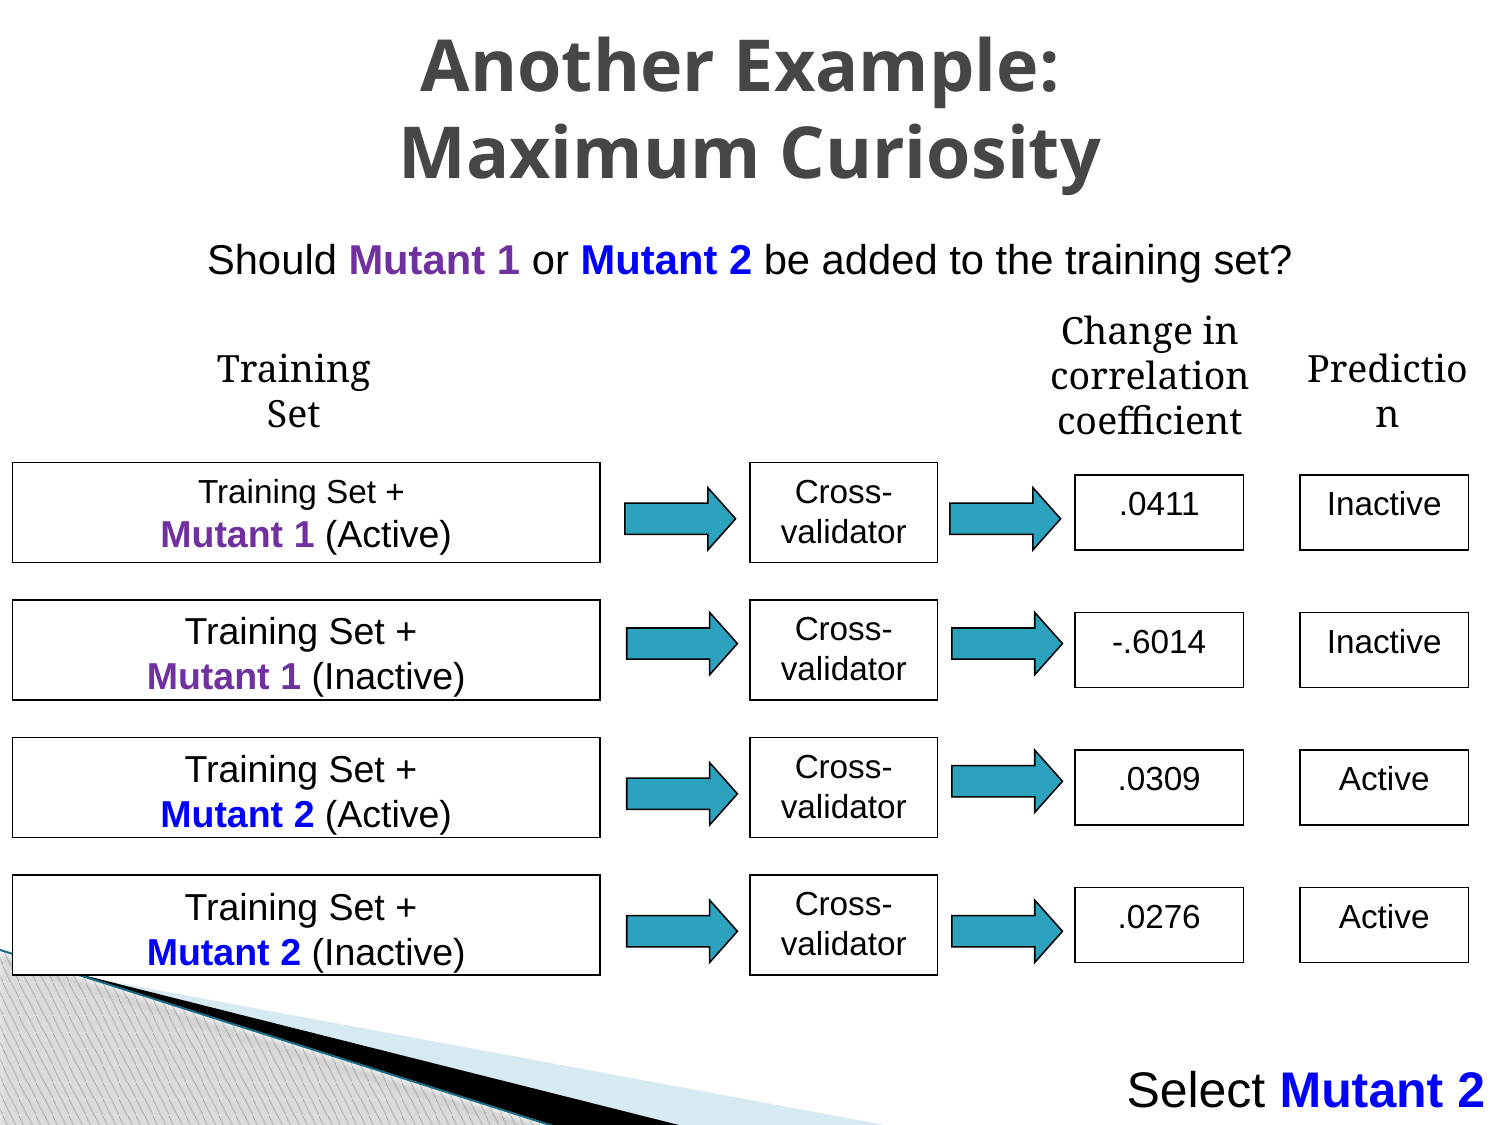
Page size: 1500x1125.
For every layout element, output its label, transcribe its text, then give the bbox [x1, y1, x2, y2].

text_box Cross-validator [750, 600, 938, 700]
text_box Inactive [1299, 474, 1469, 550]
text_box Change in correlation coefficient [1012, 299, 1288, 450]
text_box [951, 900, 1063, 963]
text_box Cross-validator [750, 462, 938, 563]
text_box Active [1299, 887, 1469, 963]
text_box Cross-validator [750, 875, 938, 975]
text_box .0411 [1074, 474, 1244, 550]
text_box [624, 487, 736, 550]
text_box Prediction [1287, 337, 1488, 443]
text_box [951, 750, 1063, 813]
text_box [626, 612, 738, 675]
text_box Active [1299, 749, 1469, 825]
text_box [951, 612, 1063, 675]
text_box Select Mutant 2 [599, 1049, 1500, 1125]
text_box Training Set + Mutant 2 (Active) [12, 737, 600, 838]
title Another Example: Maximum Curiosity [0, 12, 1500, 200]
text_box [626, 900, 738, 963]
text_box Inactive [1299, 612, 1469, 688]
text_box Should Mutant 1 or Mutant 2 be added to the training set? [0, 224, 1500, 290]
text_box Training Set + Mutant 1 (Inactive) [12, 600, 600, 700]
text_box Training Set [174, 337, 413, 443]
text_box .0276 [1074, 887, 1244, 963]
text_box Cross-validator [750, 737, 938, 838]
text_box .0309 [1074, 749, 1244, 825]
text_box Training Set + Mutant 2 (Inactive) [12, 875, 600, 975]
text_box -.6014 [1074, 612, 1244, 688]
text_box [626, 762, 738, 825]
text_box [949, 487, 1061, 550]
text_box Training Set + Mutant 1 (Active) [12, 462, 600, 563]
